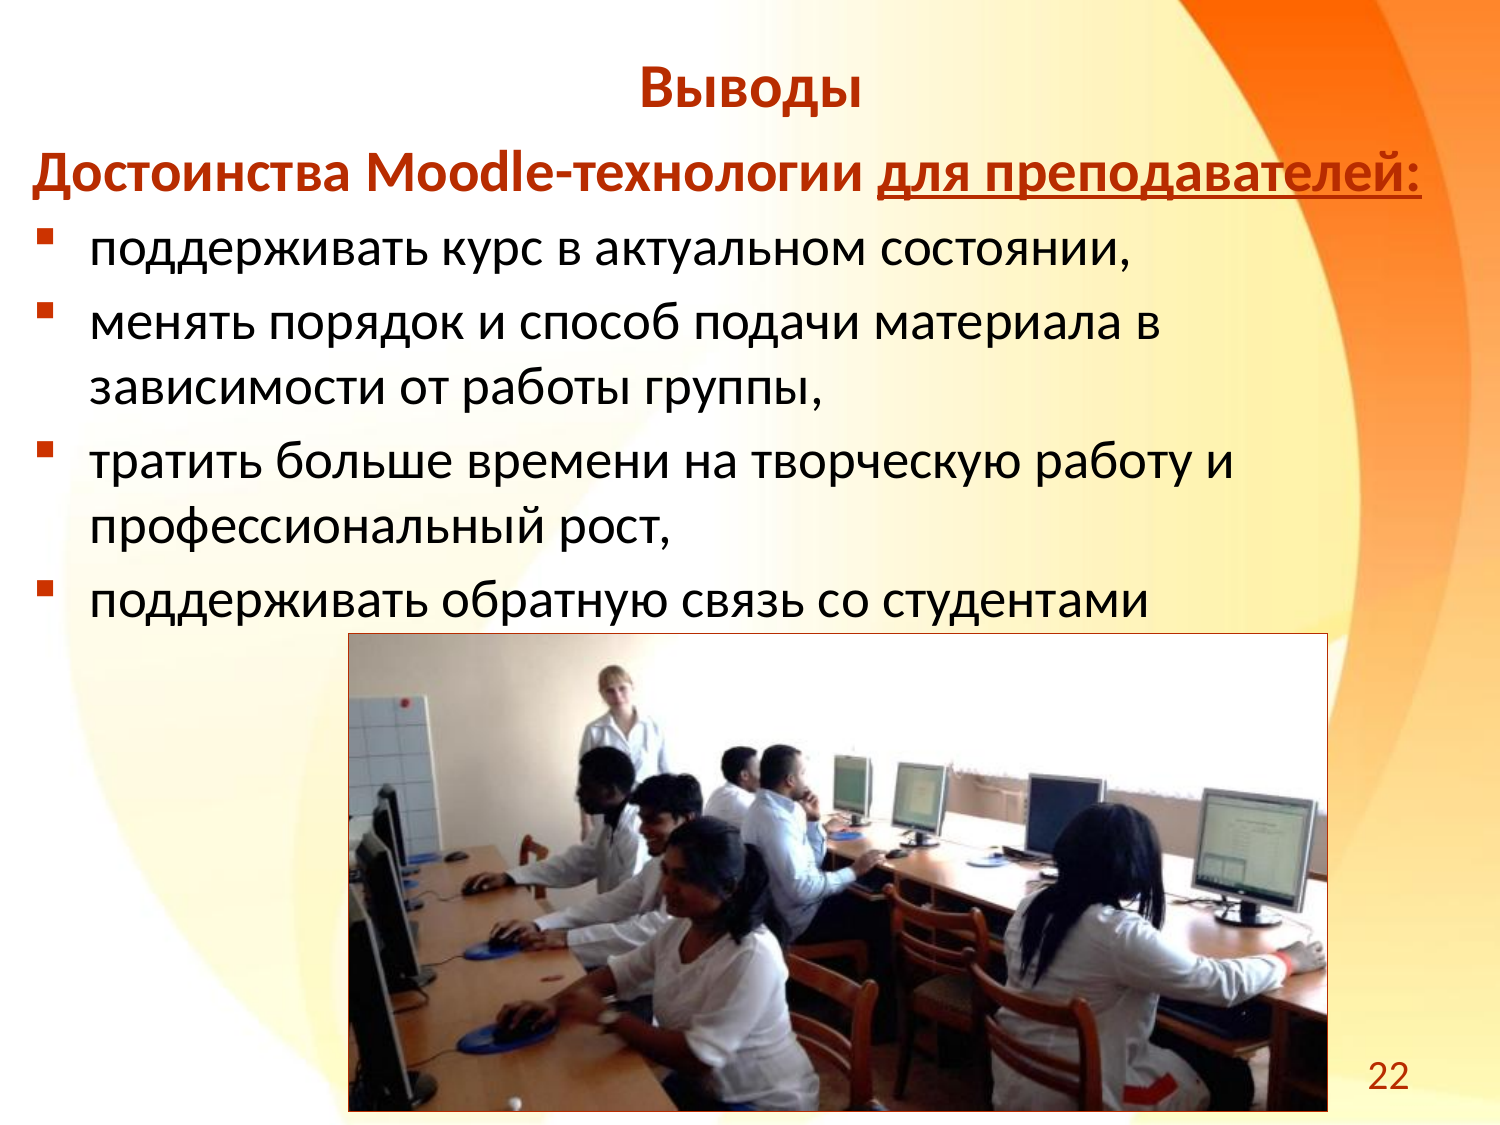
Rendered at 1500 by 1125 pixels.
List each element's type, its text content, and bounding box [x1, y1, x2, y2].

slide_number 22 [1332, 1042, 1425, 1103]
picture [0, 0, 1500, 1125]
list Достоинства Moodle-технологии для преподавателей: поддерживать курс в актуальном состоянии, менять порядок и способ подачи материала в зависимости от работы группы, тратить больше времени на творческую работу и профессиональный рост, поддерживать обратную связь со студентами [17, 125, 1459, 646]
title Выводы [76, 30, 1427, 125]
